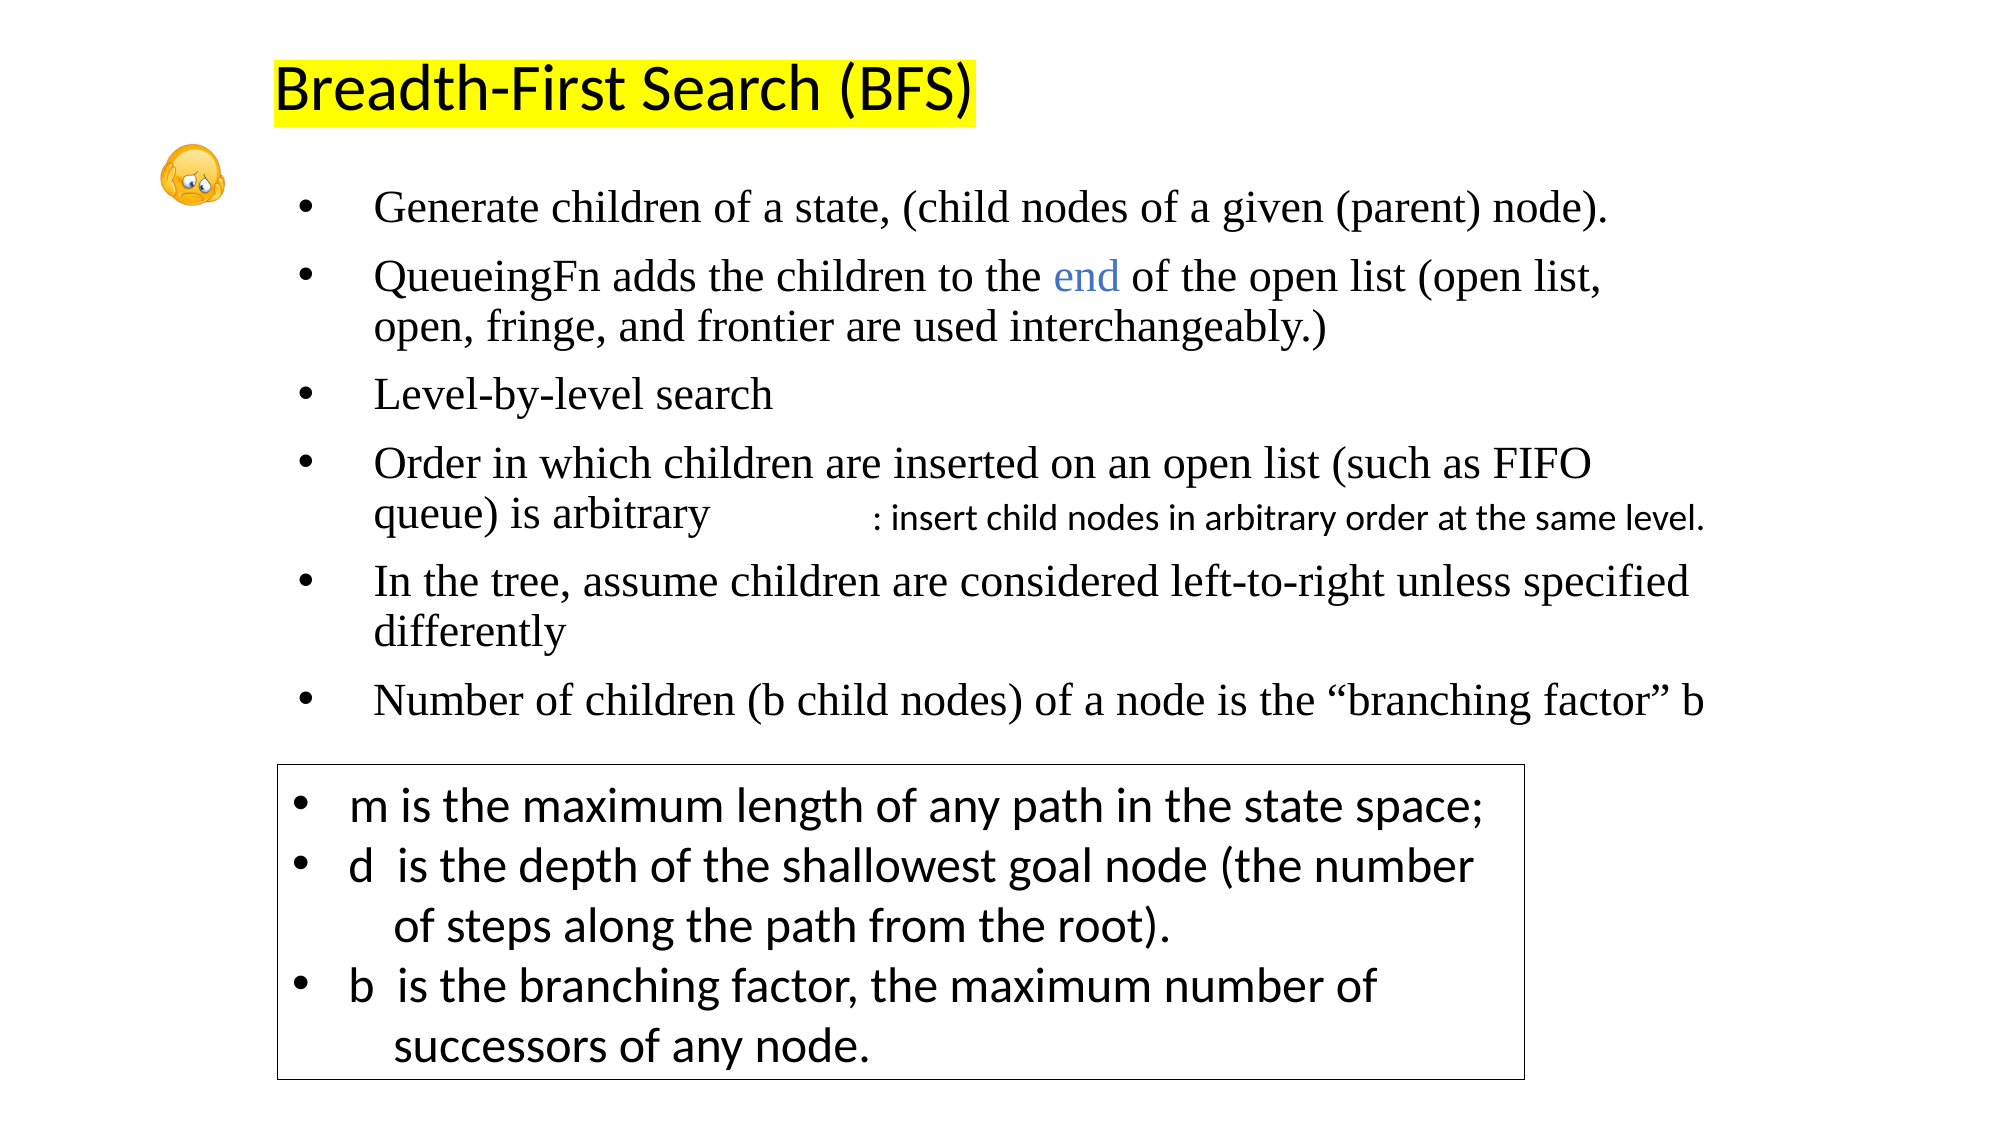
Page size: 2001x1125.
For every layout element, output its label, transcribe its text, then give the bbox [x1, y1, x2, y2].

text_box : insert child nodes in arbitrary order at the same level. [857, 485, 1792, 545]
list Generate children of a state, (child nodes of a given (parent) node). QueueingFn adds the children to the end of the open list (open list, open, fringe, and frontier are used interchangeably.) Level-by-level search Order in which children are inserted on an open list (such as FIFO queue) is arbitrary In the tree, assume children are considered left-to-right unless specified differently Number of children (b child nodes) of a node is the “branching factor” b [282, 175, 1723, 755]
text_box m is the maximum length of any path in the state space; d is the depth of the shallowest goal node (the number of steps along the path from the root). b is the branching factor, the maximum number of successors of any node. [277, 764, 1525, 1080]
title Breadth-First Search (BFS) [259, 11, 1464, 165]
picture [153, 135, 236, 216]
